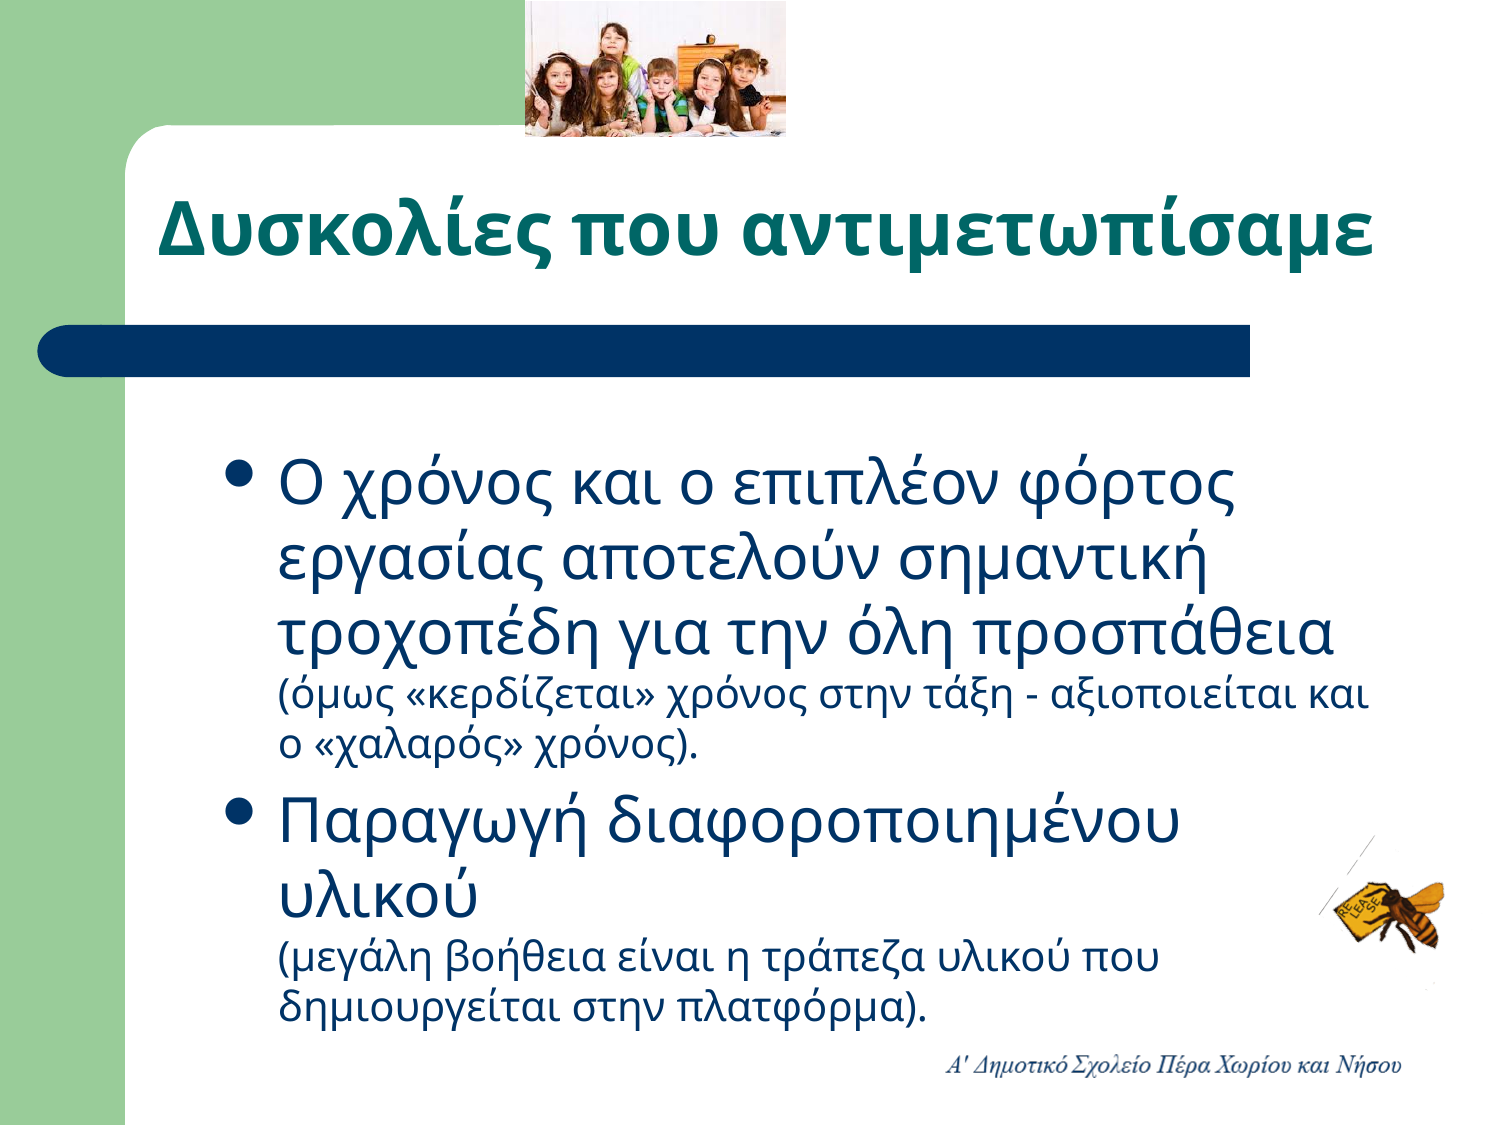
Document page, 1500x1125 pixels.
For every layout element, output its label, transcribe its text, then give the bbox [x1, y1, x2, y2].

picture [849, 1029, 1500, 1095]
list Ο χρόνος και ο επιπλέον φόρτος εργασίας αποτελούν σημαντική τροχοπέδη για την όλη προσπάθεια (όμως «κερδίζεται» χρόνος στην τάξη - αξιοποιείται και ο «χαλαρός» χρόνος). Παραγωγή διαφοροποιημένου υλικού (μεγάλη βοήθεια είναι η τράπεζα υλικού που δημιουργείται στην πλατφόρμα). [206, 434, 1412, 929]
title Δυσκολίες που αντιμετωπίσαμε [111, 113, 1412, 279]
picture [525, 1, 786, 137]
picture [1319, 836, 1484, 991]
